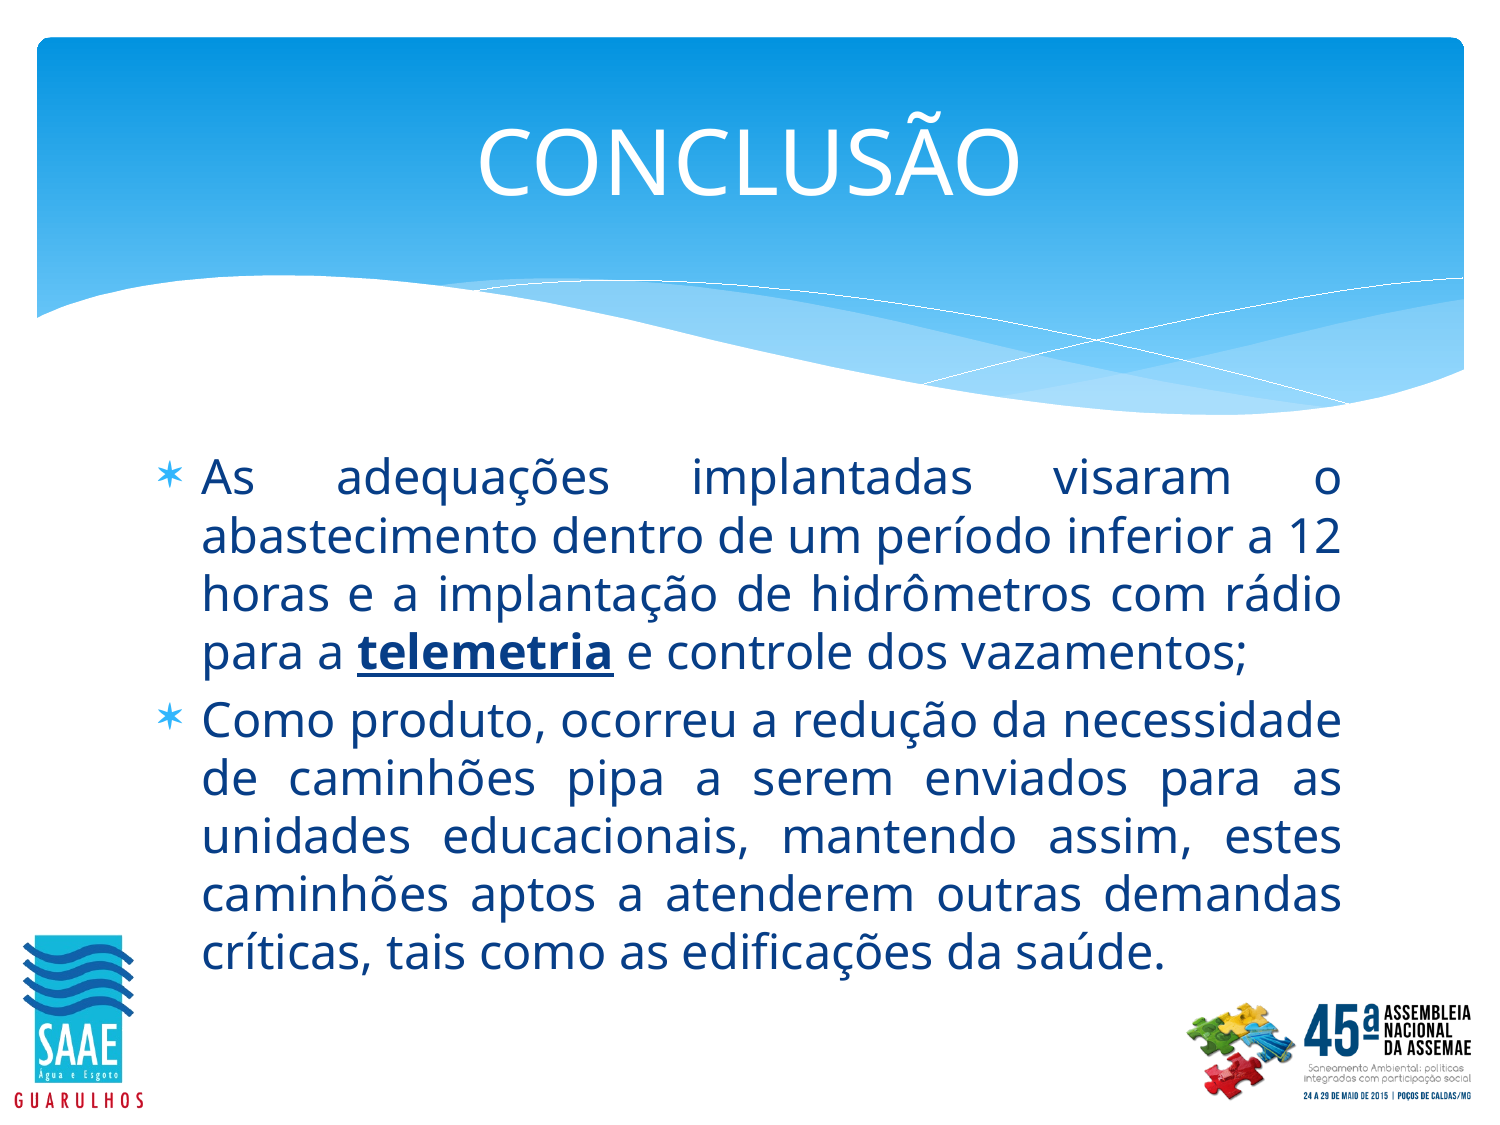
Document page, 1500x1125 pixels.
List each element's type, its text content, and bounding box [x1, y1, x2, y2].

list As adequações implantadas visaram o abastecimento dentro de um período inferior a 12 horas e a implantação de hidrômetros com rádio para a telemetria e controle dos vazamentos; Como produto, ocorreu a redução da necessidade de caminhões pipa a serem enviados para as unidades educacionais, mantendo assim, estes caminhões aptos a atenderem outras demandas críticas, tais como as edificações da saúde. [143, 438, 1359, 1005]
title CONCLUSÃO [75, 55, 1425, 261]
picture [5, 921, 151, 1118]
picture [1174, 984, 1500, 1124]
